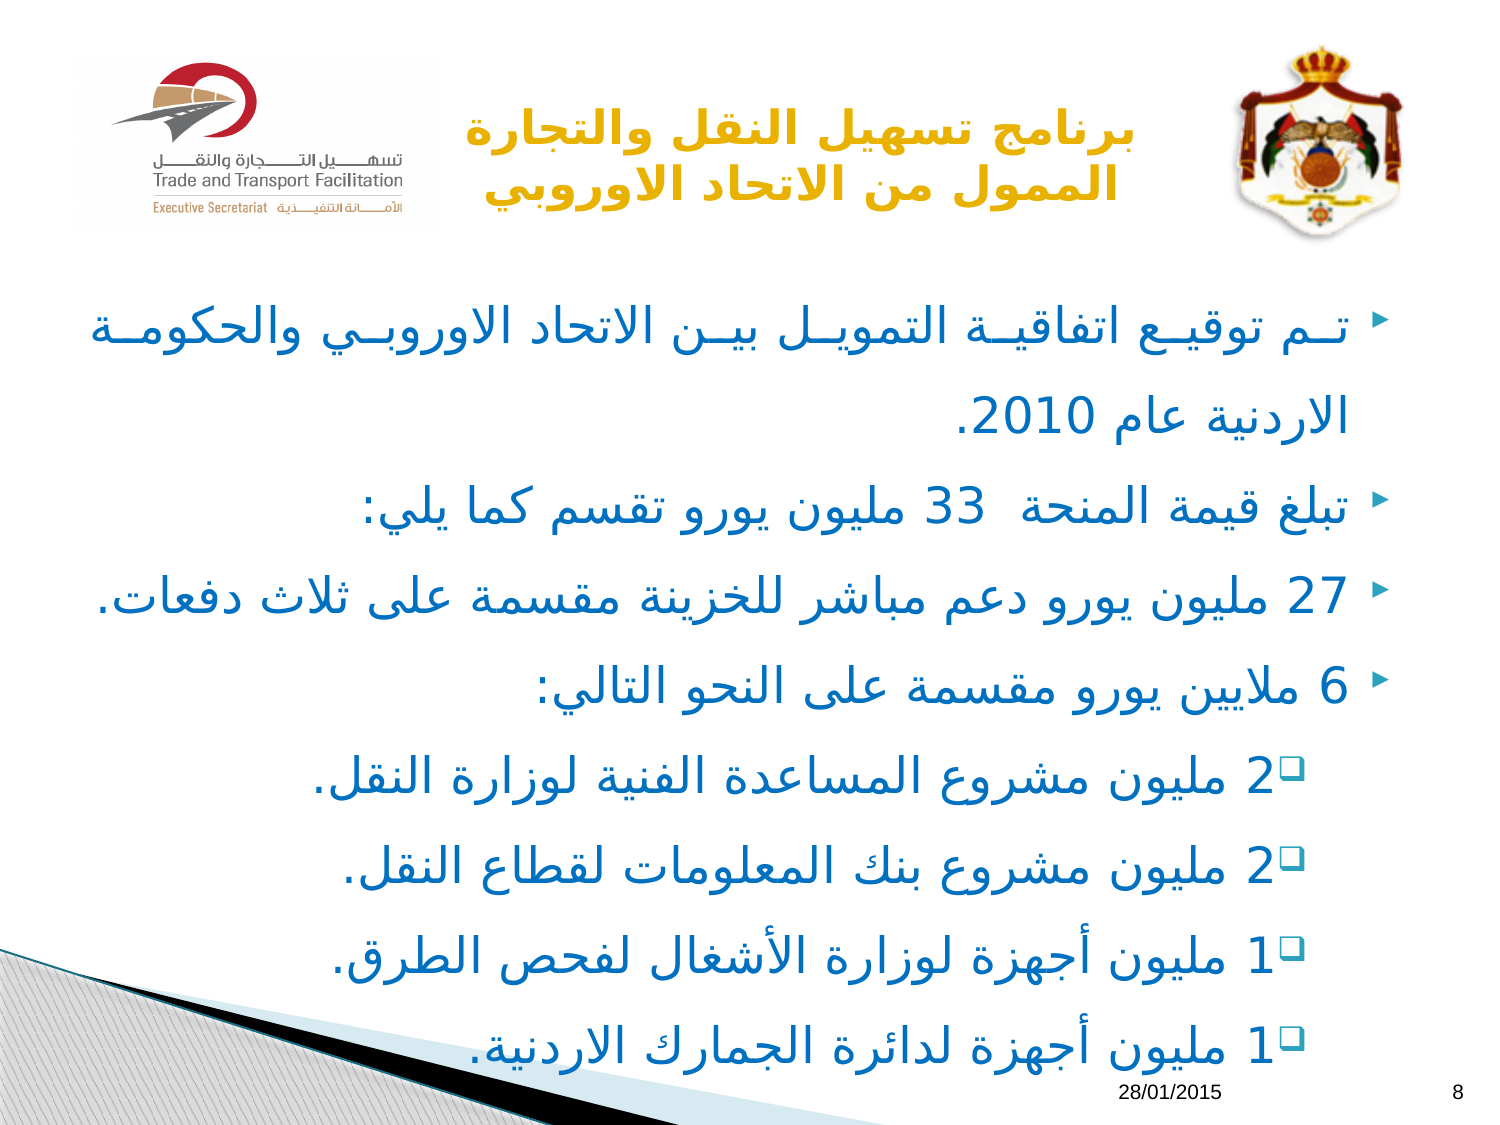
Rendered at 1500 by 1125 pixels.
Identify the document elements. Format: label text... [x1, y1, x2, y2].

title برنامج تسهيل النقل والتجارة الممول من الاتحاد الاوروبي [425, 71, 1178, 236]
slide_number 8 [1418, 1051, 1479, 1112]
picture [1209, 24, 1425, 256]
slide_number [1103, 1051, 1418, 1112]
picture [75, 51, 440, 233]
list تم توقيع اتفاقية التمويل بين الاتحاد الاوروبي والحكومة الاردنية عام 2010. تبلغ قيمة المنحة 33 مليون يورو تقسم كما يلي: 27 مليون يورو دعم مباشر للخزينة مقسمة على ثلاث دفعات. 6 ملايين يورو مقسمة على النحو التالي: 2 مليون مشروع المساعدة الفنية لوزارة النقل. 2 مليون مشروع بنك المعلومات لقطاع النقل. 1 مليون أجهزة لوزارة الأشغال لفحص الطرق. 1 مليون أجهزة لدائرة الجمارك الاردنية. [75, 256, 1425, 986]
